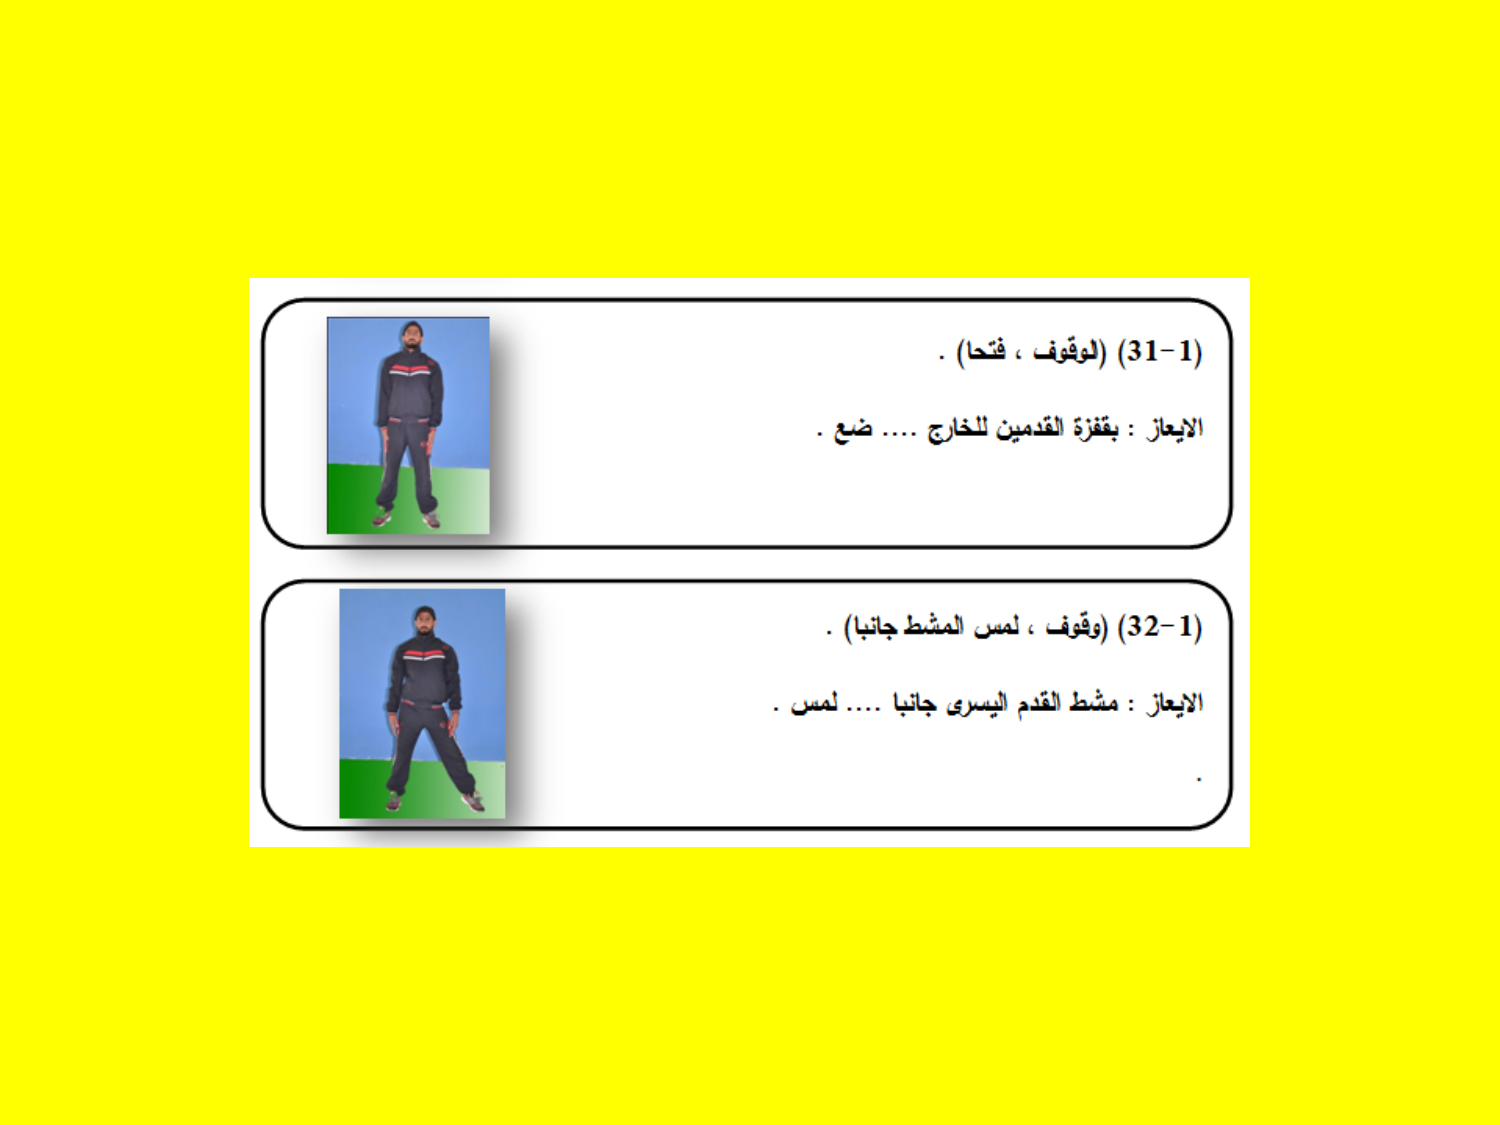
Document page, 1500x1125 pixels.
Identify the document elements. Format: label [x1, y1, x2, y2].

picture [249, 277, 1251, 848]
